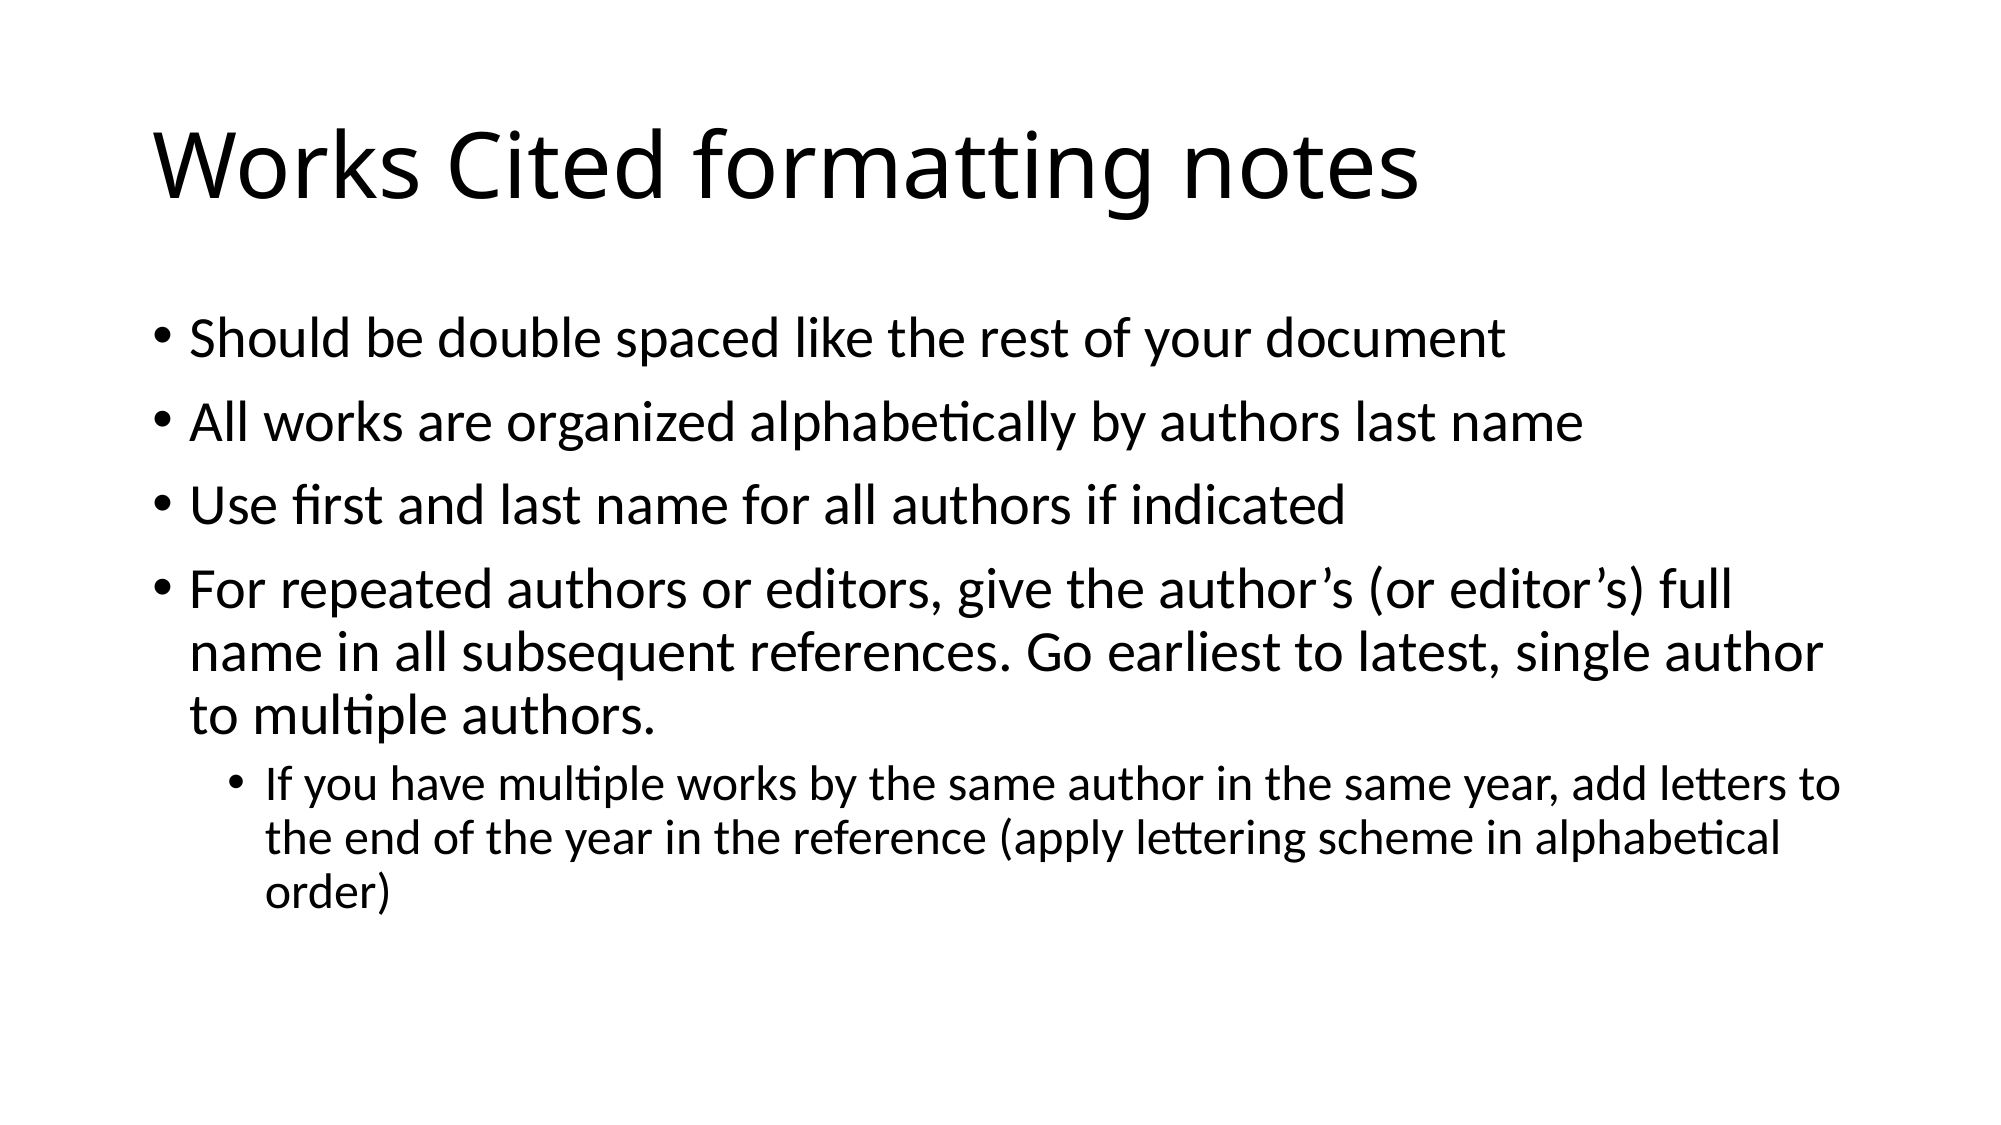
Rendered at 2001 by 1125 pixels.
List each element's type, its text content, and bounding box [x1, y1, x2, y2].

title Works Cited formatting notes [137, 59, 1863, 278]
list Should be double spaced like the rest of your document All works are organized alphabetically by authors last name Use first and last name for all authors if indicated For repeated authors or editors, give the author’s (or editor’s) full name in all subsequent references. Go earliest to latest, single author to multiple authors. If you have multiple works by the same author in the same year, add letters to the end of the year in the reference (apply lettering scheme in alphabetical order) [137, 299, 1863, 1014]
